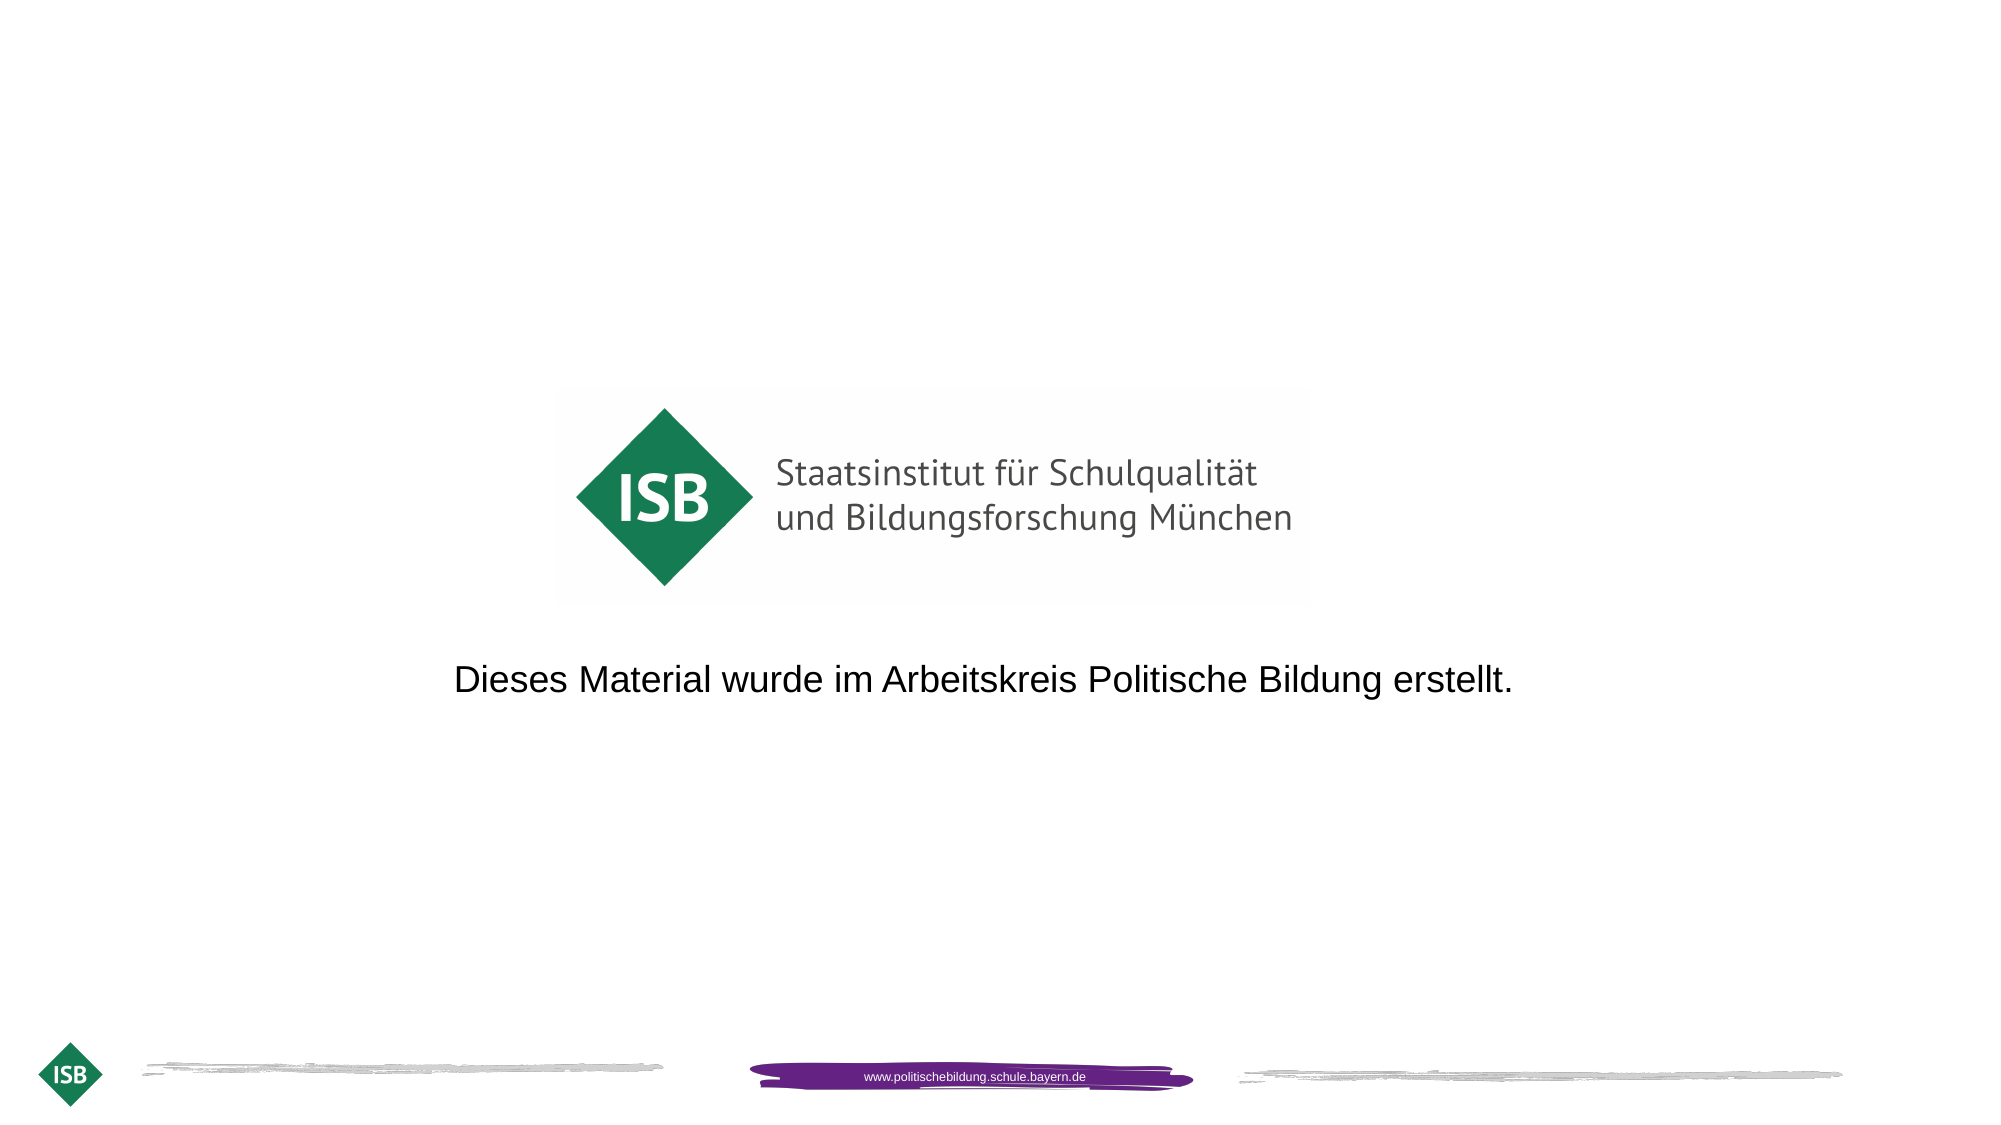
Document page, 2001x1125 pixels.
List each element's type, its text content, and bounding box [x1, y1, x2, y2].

picture [38, 998, 1945, 1125]
picture [556, 388, 1310, 606]
text_box Dieses Material wurde im Arbeitskreis Politische Bildung erstellt. [210, 647, 1769, 708]
